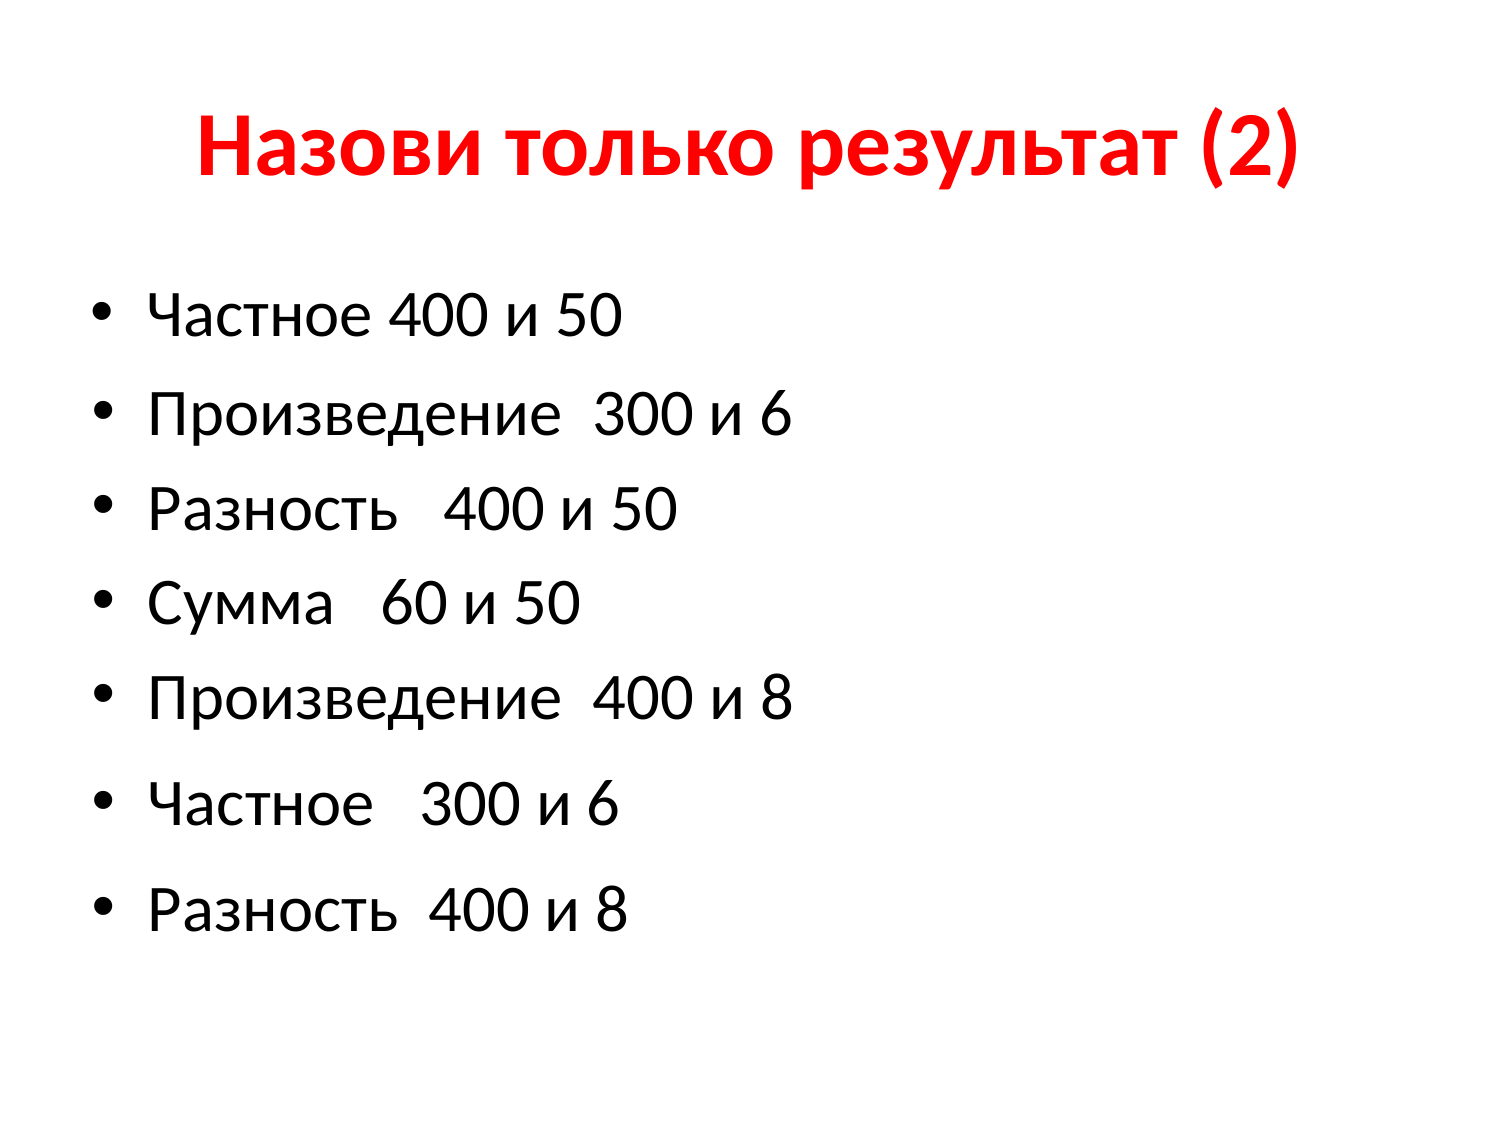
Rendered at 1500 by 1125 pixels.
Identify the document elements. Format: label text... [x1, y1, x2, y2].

text_box Частное 300 и 6 [76, 752, 951, 857]
text_box Сумма 60 и 50 [76, 550, 1010, 645]
text_box Разность 400 и 8 [76, 857, 1024, 965]
text_box Произведение 400 и 8 [76, 645, 1010, 752]
text_box Произведение 300 и 6 [76, 361, 1012, 468]
text_box Разность 400 и 50 [76, 468, 998, 550]
title Назови только результат (2) [75, 45, 1425, 233]
list Частное 400 и 50 [75, 262, 691, 374]
